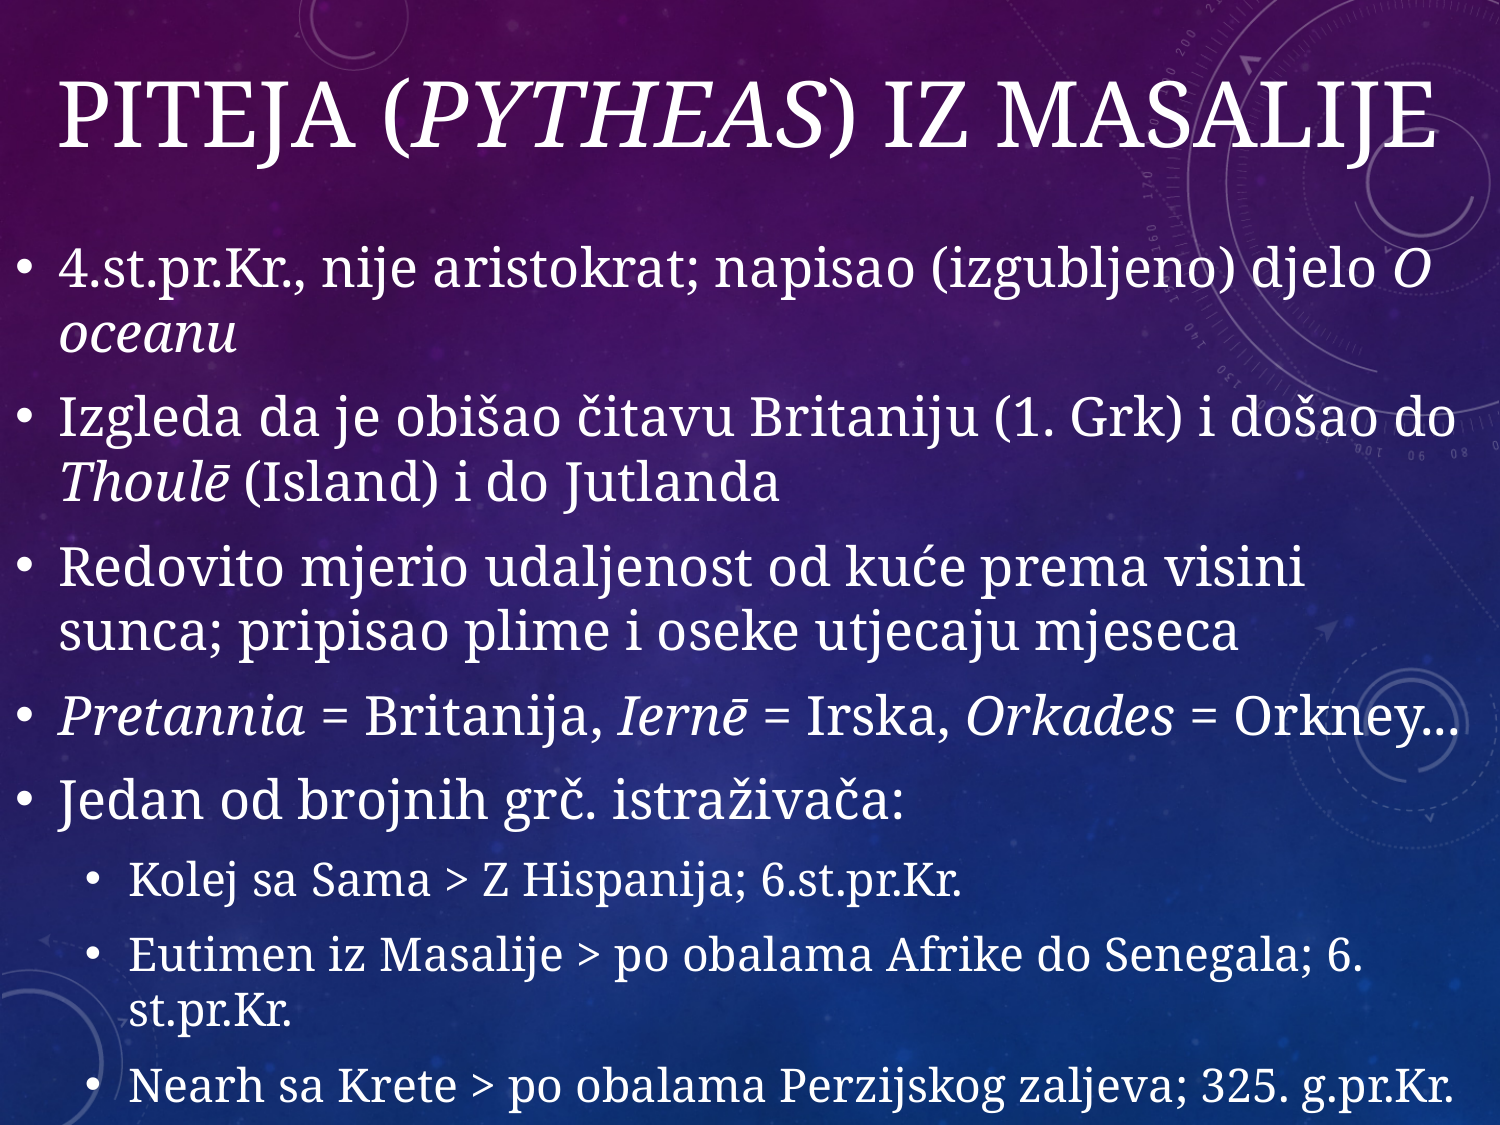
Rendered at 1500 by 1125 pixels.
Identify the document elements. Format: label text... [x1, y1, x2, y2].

picture [0, 0, 1500, 219]
title Piteja (Pytheas) iz Masalije [24, 37, 1471, 185]
list 4.st.pr.Kr., nije aristokrat; napisao (izgubljeno) djelo O oceanu Izgleda da je obišao čitavu Britaniju (1. Grk) i došao do Thoulē (Island) i do Jutlanda Redovito mjerio udaljenost od kuće prema visini sunca; pripisao plime i oseke utjecaju mjeseca Pretannia = Britanija, Iernē = Irska, Orkades = Orkney... Jedan od brojnih grč. istraživača: Kolej sa Sama > Z Hispanija; 6.st.pr.Kr. Eutimen iz Masalije > po obalama Afrike do Senegala; 6. st.pr.Kr. Nearh sa Krete > po obalama Perzijskog zaljeva; 325. g.pr.Kr. [0, 219, 1500, 1125]
